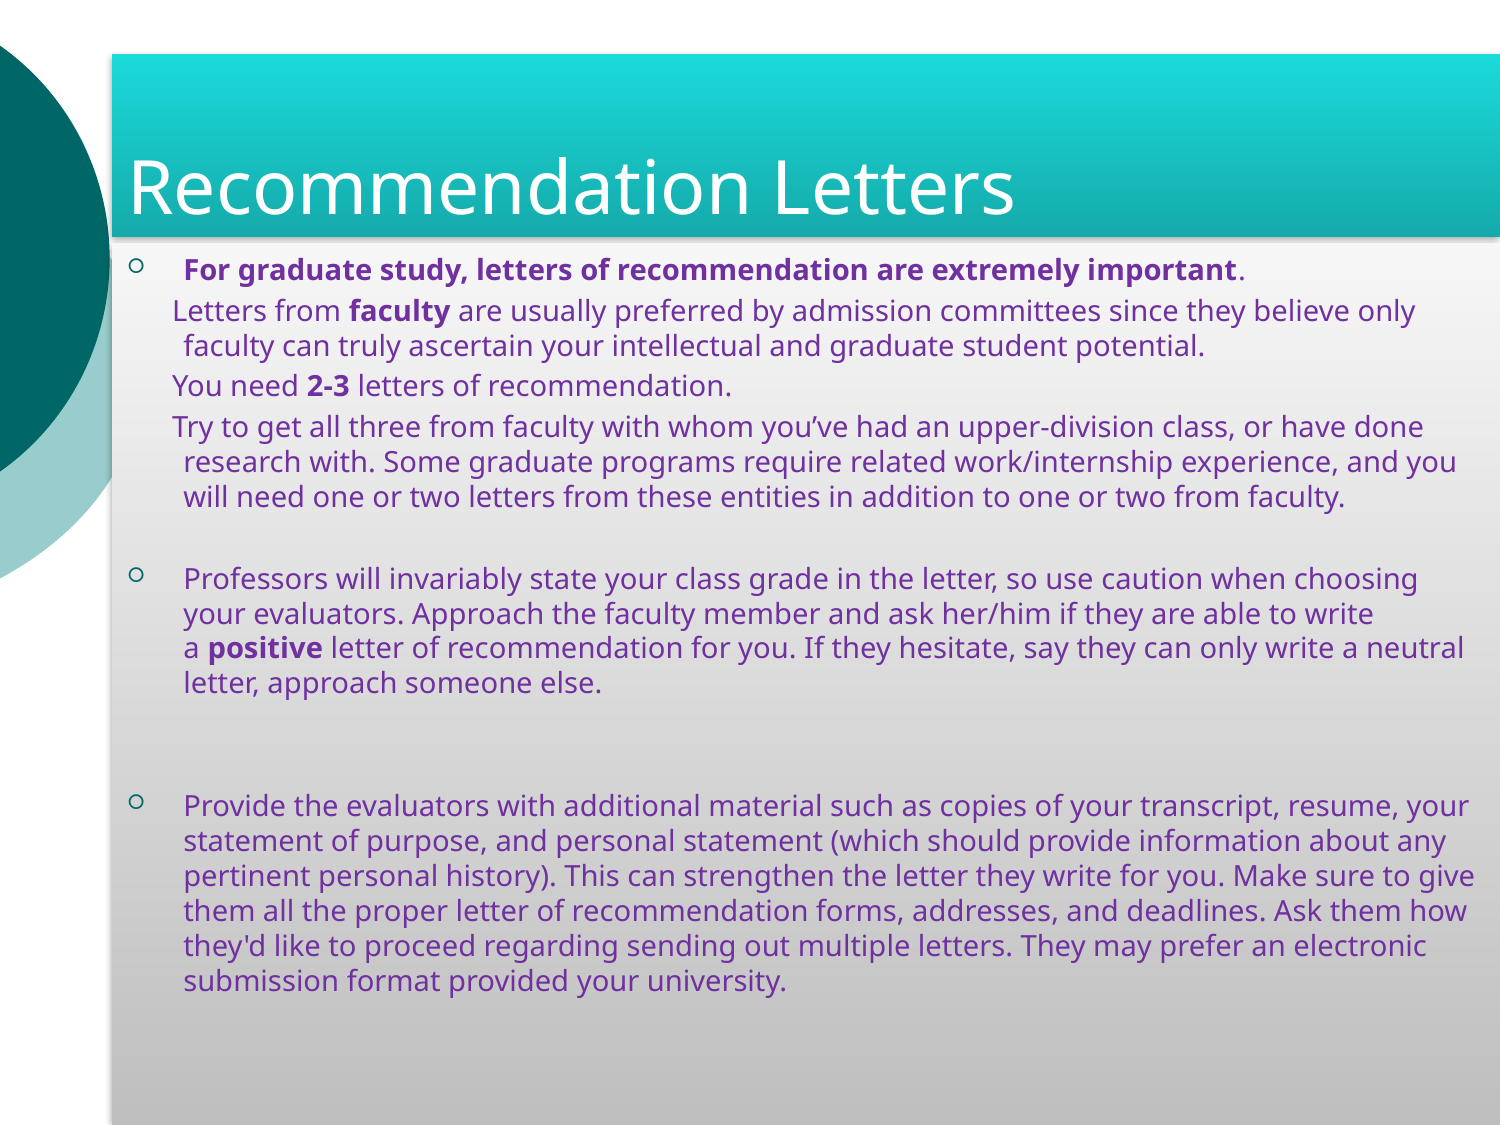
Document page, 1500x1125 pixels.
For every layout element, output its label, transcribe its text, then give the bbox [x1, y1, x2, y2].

title Recommendation Letters [111, 54, 1500, 238]
list For graduate study, letters of recommendation are extremely important. Letters from faculty are usually preferred by admission committees since they believe only faculty can truly ascertain your intellectual and graduate student potential. You need 2-3 letters of recommendation. Try to get all three from faculty with whom you’ve had an upper-division class, or have done research with. Some graduate programs require related work/internship experience, and you will need one or two letters from these entities in addition to one or two from faculty. Professors will invariably state your class grade in the letter, so use caution when choosing your evaluators. Approach the faculty member and ask her/him if they are able to write a positive letter of recommendation for you. If they hesitate, say they can only write a neutral letter, approach someone else. Provide the evaluators with additional material such as copies of your transcript, resume, your statement of purpose, and personal statement (which should provide information about any pertinent personal history). This can strengthen the letter they write for you. Make sure to give them all the proper letter of recommendation forms, addresses, and deadlines. Ask them how they'd like to proceed regarding sending out multiple letters. They may prefer an electronic submission format provided your university. [111, 243, 1500, 1125]
